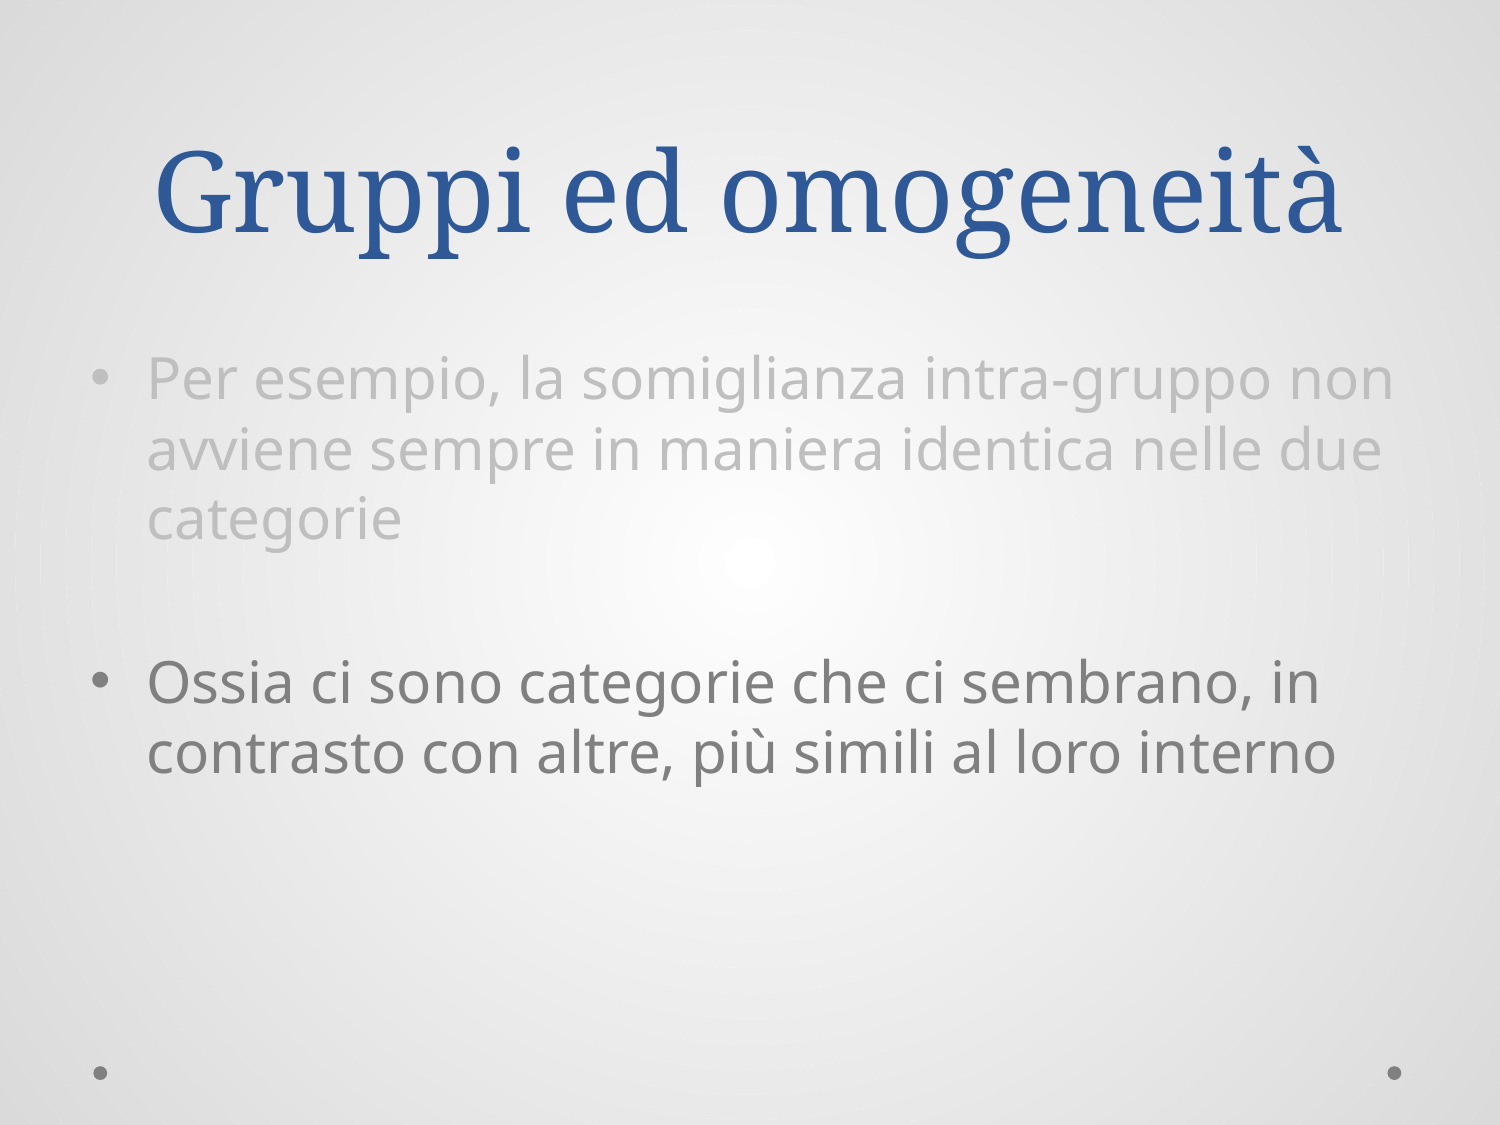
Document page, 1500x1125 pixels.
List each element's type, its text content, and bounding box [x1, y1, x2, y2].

title Gruppi ed omogeneità [75, 0, 1425, 262]
list Per esempio, la somiglianza intra-gruppo non avviene sempre in maniera identica nelle due categorie Ossia ci sono categorie che ci sembrano, in contrasto con altre, più simili al loro interno [75, 262, 1425, 1005]
